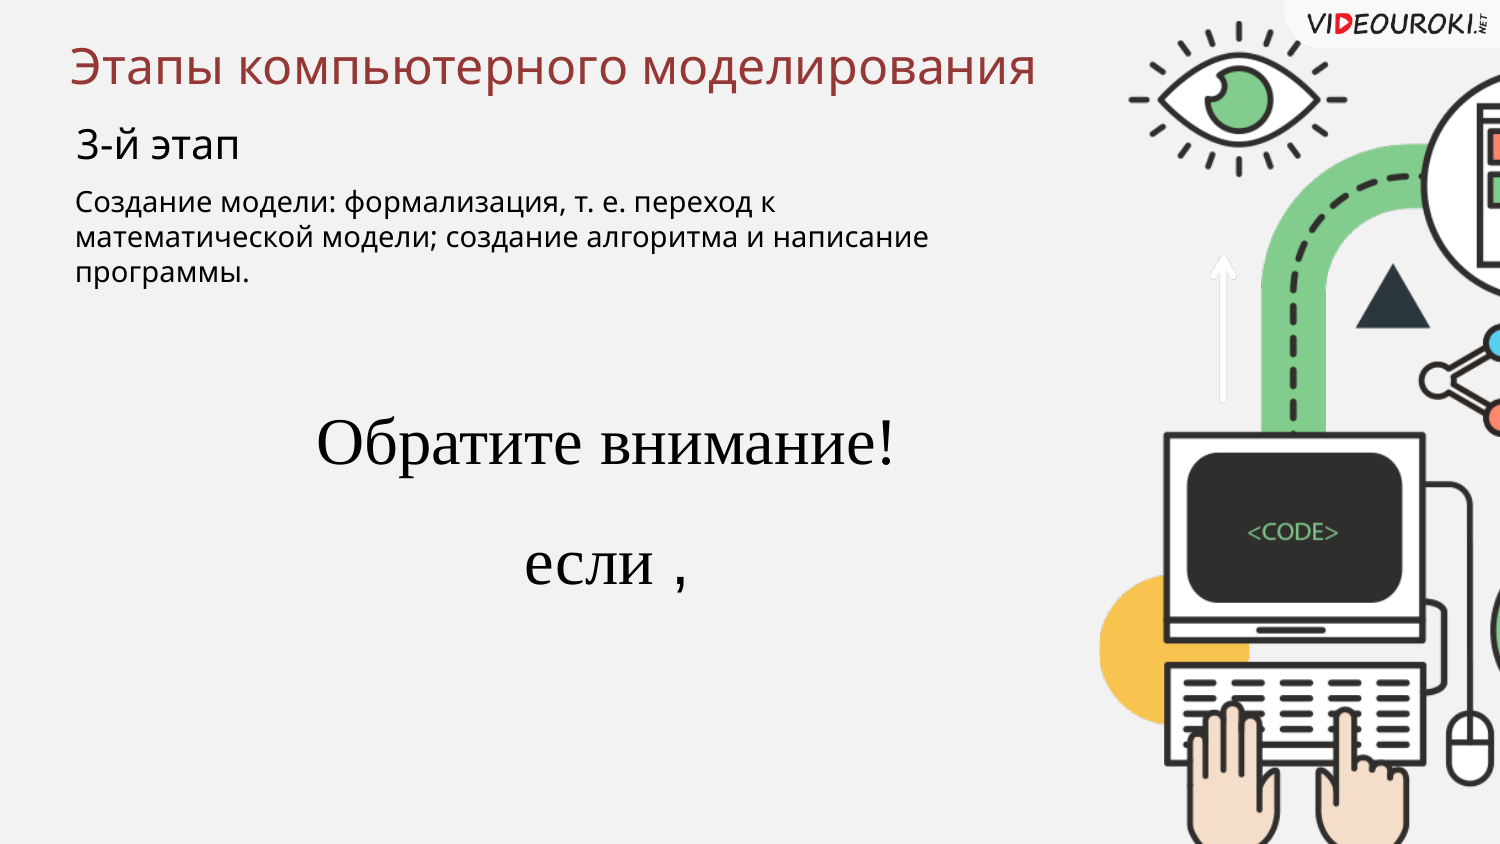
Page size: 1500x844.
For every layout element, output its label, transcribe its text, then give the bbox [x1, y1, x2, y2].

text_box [59, 110, 954, 298]
text_box Этапы компьютерного моделирования [56, 20, 1098, 110]
picture [1099, 0, 1500, 844]
